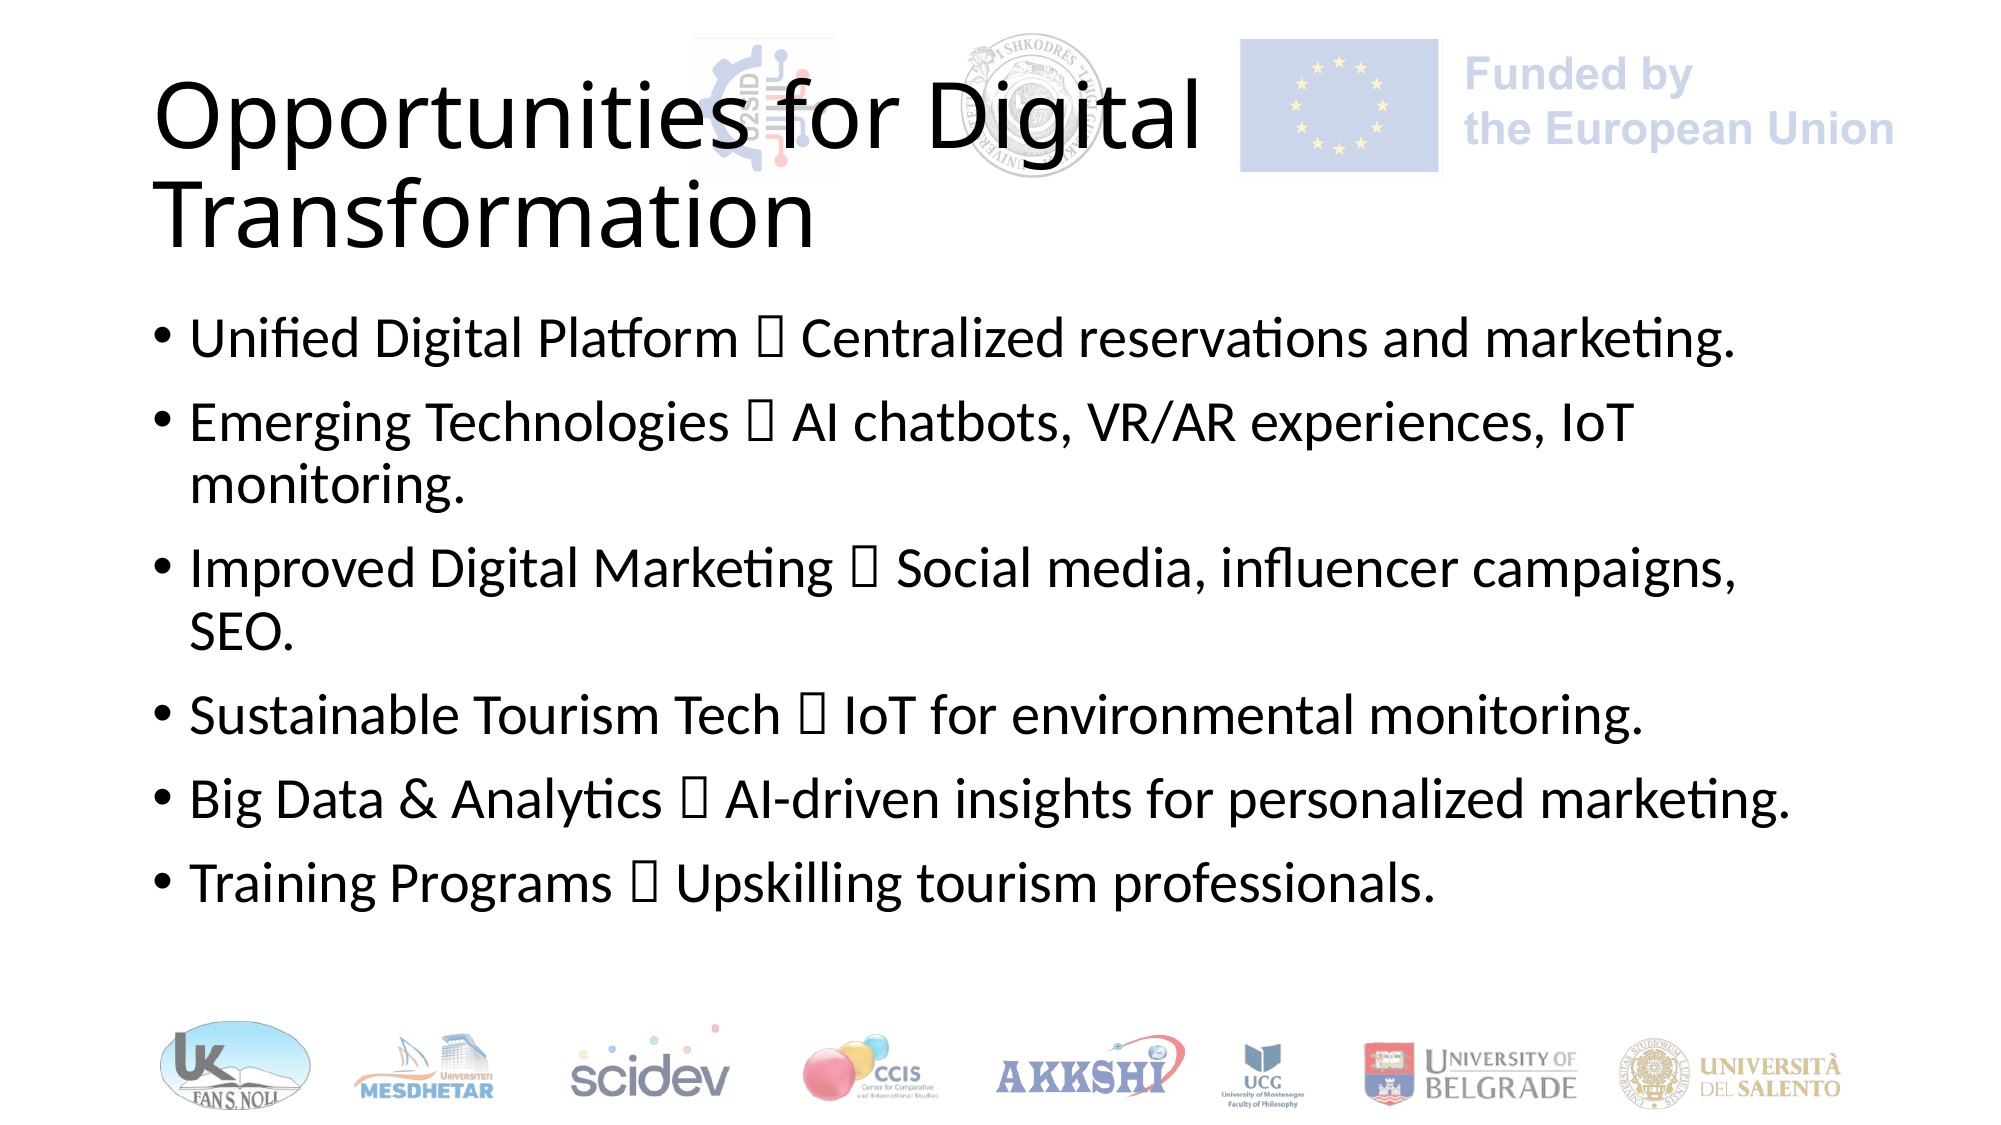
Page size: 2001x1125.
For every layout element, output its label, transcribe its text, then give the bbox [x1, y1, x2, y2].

title Opportunities for Digital Transformation [137, 59, 1863, 278]
list Unified Digital Platform  Centralized reservations and marketing. Emerging Technologies  AI chatbots, VR/AR experiences, IoT monitoring. Improved Digital Marketing  Social media, influencer campaigns, SEO. Sustainable Tourism Tech  IoT for environmental monitoring. Big Data & Analytics  AI-driven insights for personalized marketing. Training Programs  Upskilling tourism professionals. [137, 299, 1863, 1014]
